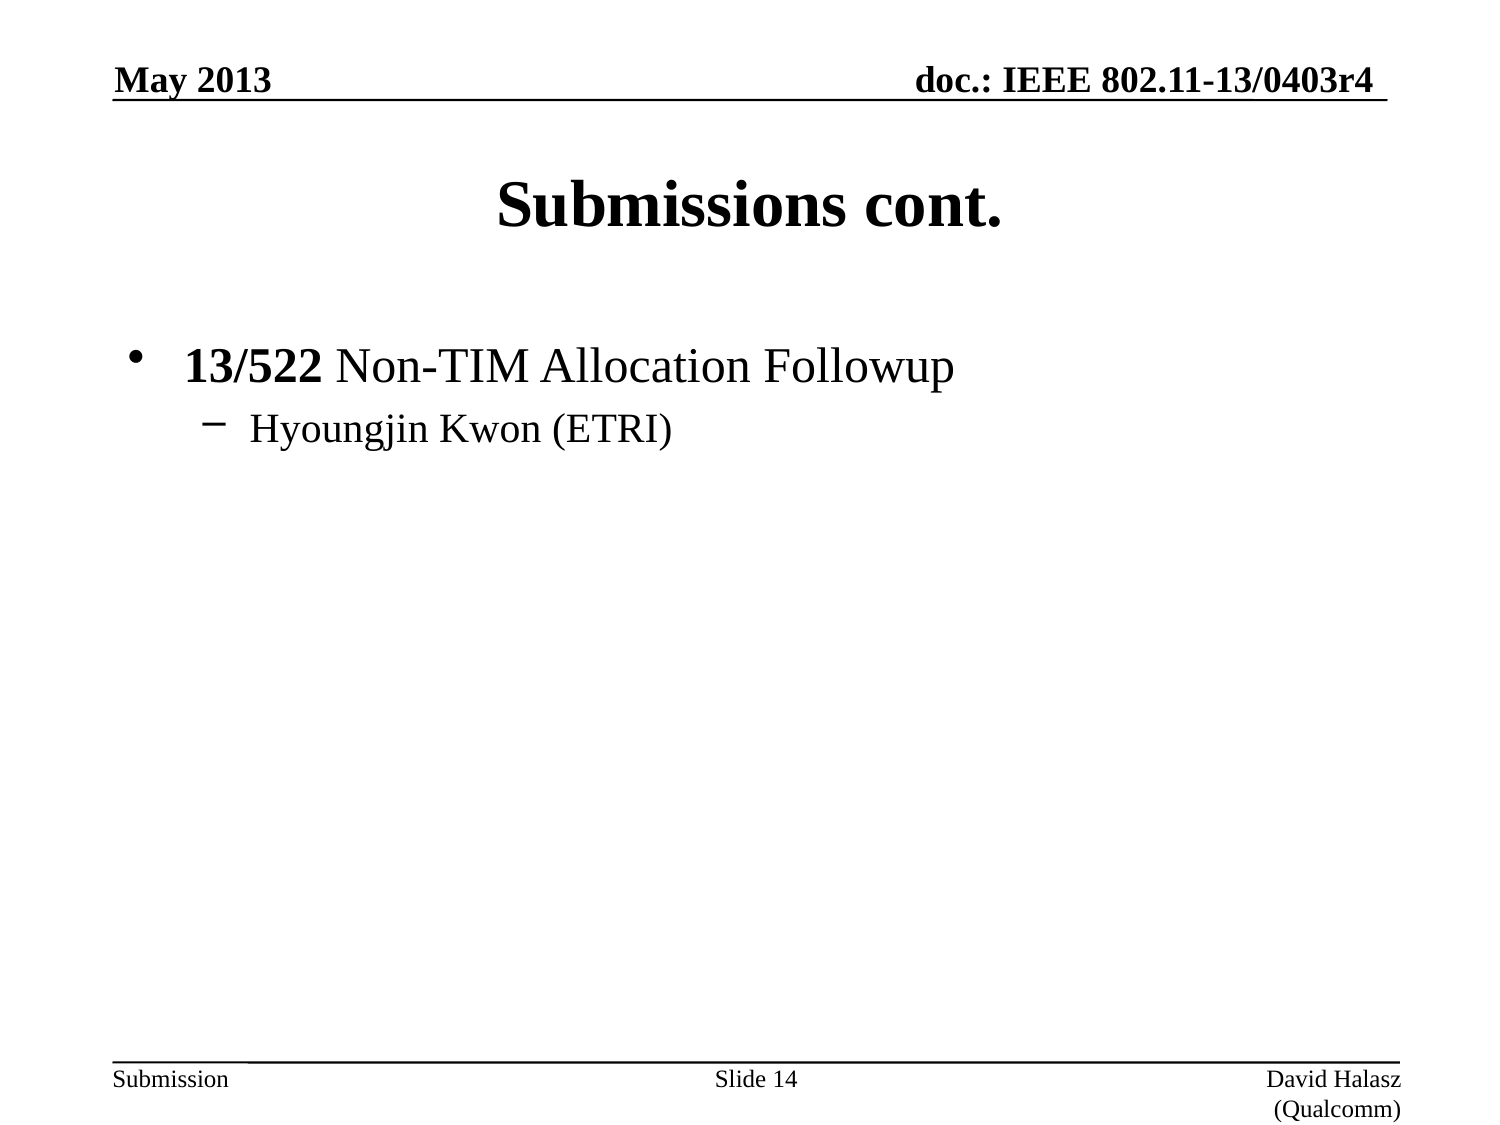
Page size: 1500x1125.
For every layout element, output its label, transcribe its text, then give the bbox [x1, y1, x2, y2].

slide_number Slide 14 [712, 1061, 800, 1093]
title Submissions cont. [112, 112, 1388, 288]
footer David Halasz (Qualcomm) [1264, 1061, 1402, 1093]
list 13/522 Non-TIM Allocation Followup Hyoungjin Kwon (ETRI) [112, 324, 1388, 1001]
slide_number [114, 54, 333, 101]
